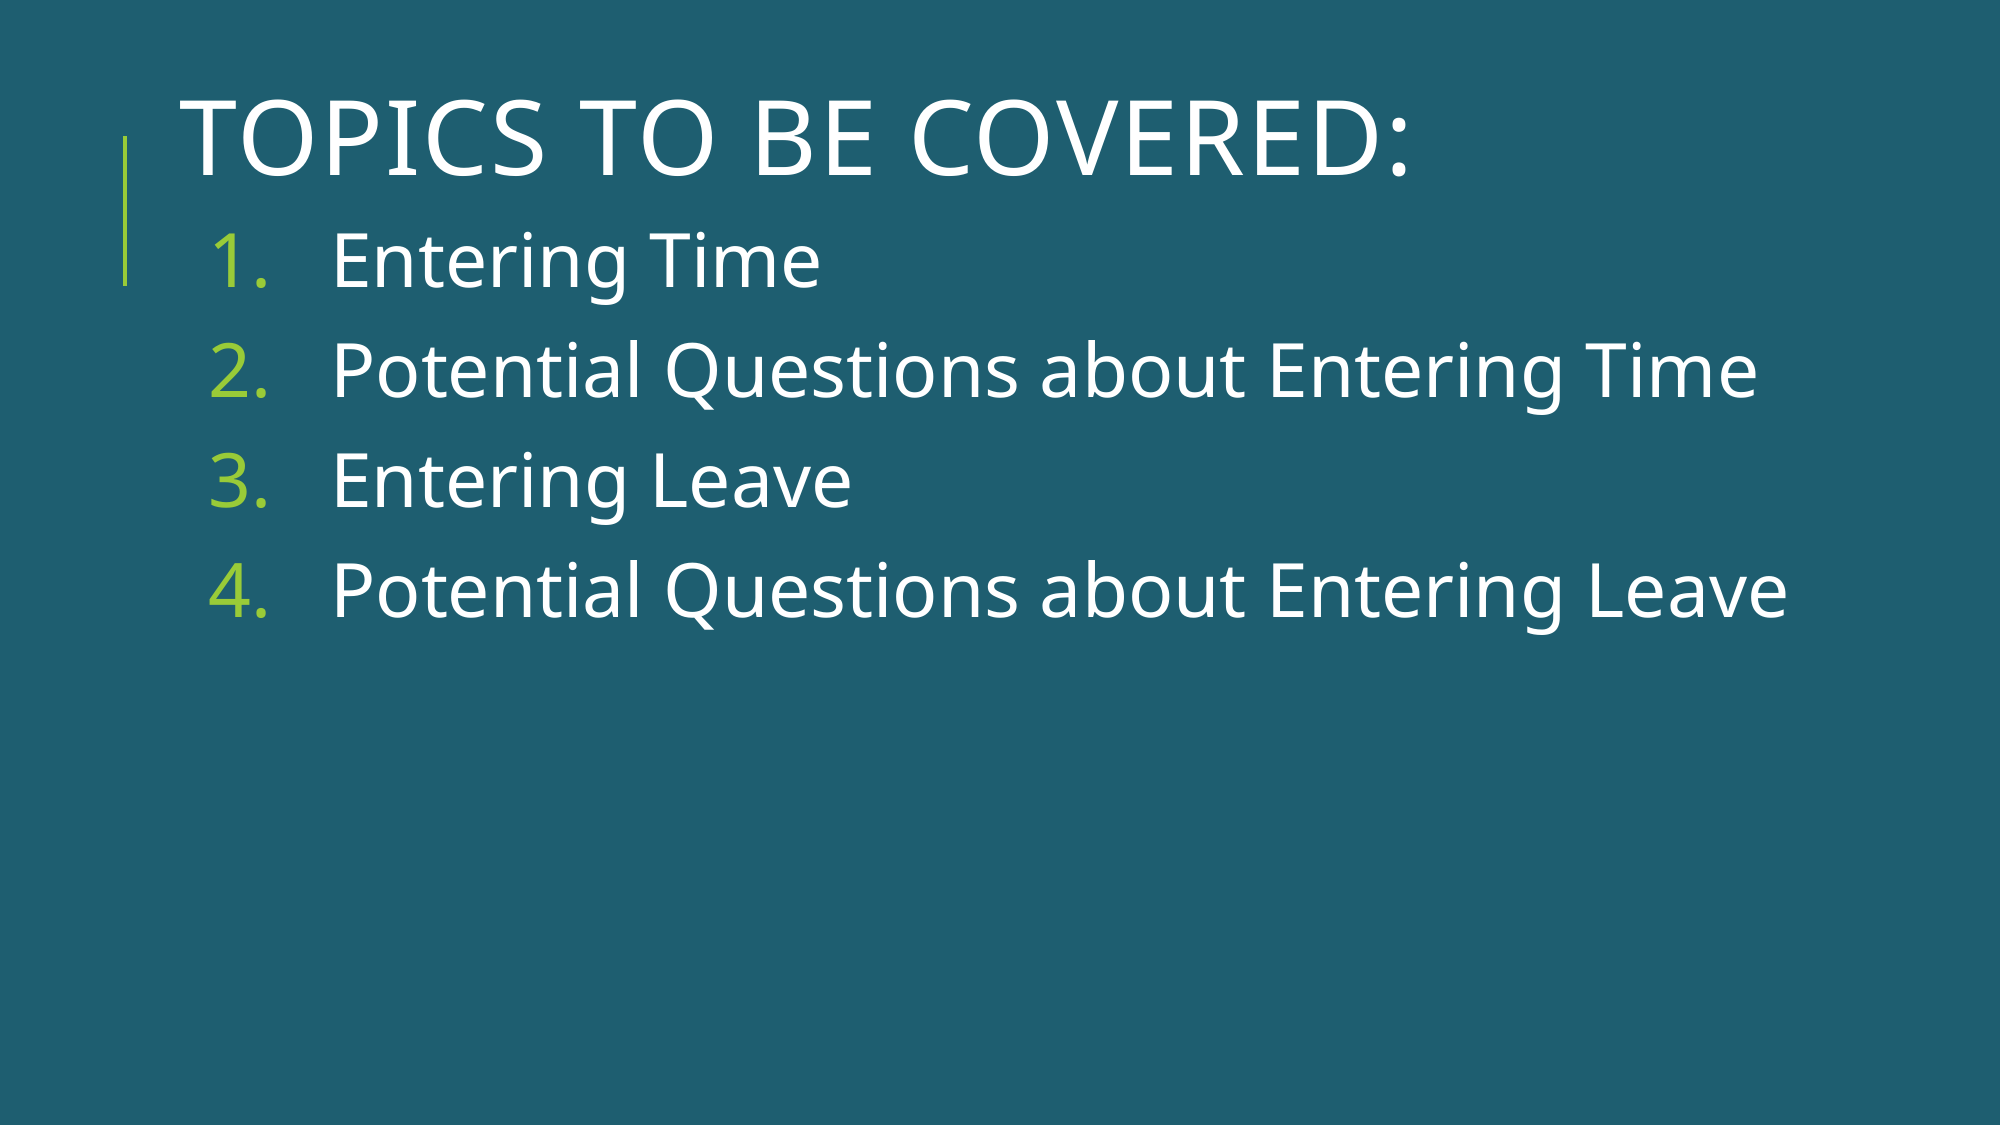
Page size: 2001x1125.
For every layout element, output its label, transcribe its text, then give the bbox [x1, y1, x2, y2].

title Topics to be covered: [164, 36, 1781, 254]
list Entering Time Potential Questions about Entering Time Entering Leave Potential Questions about Entering Leave [200, 214, 1800, 953]
